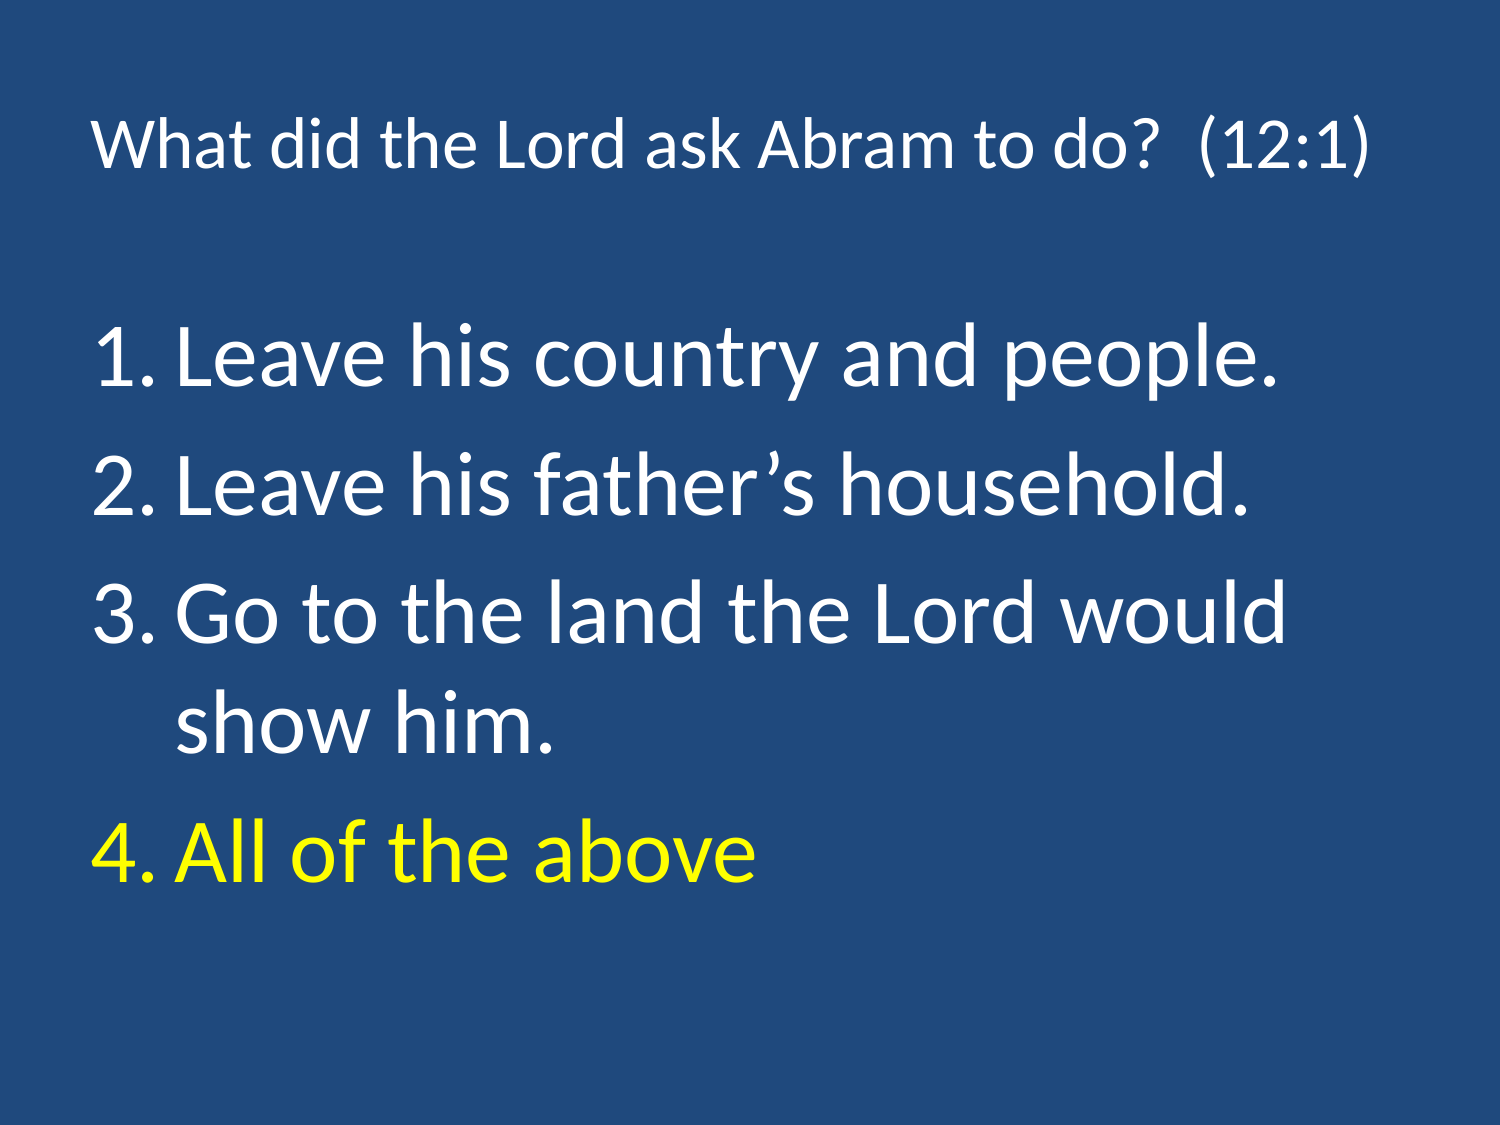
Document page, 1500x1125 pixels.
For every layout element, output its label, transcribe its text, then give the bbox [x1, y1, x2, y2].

list Leave his country and people. Leave his father’s household. Go to the land the Lord would show him. All of the above [75, 287, 1425, 1005]
title What did the Lord ask Abram to do? (12:1) [75, 45, 1425, 233]
